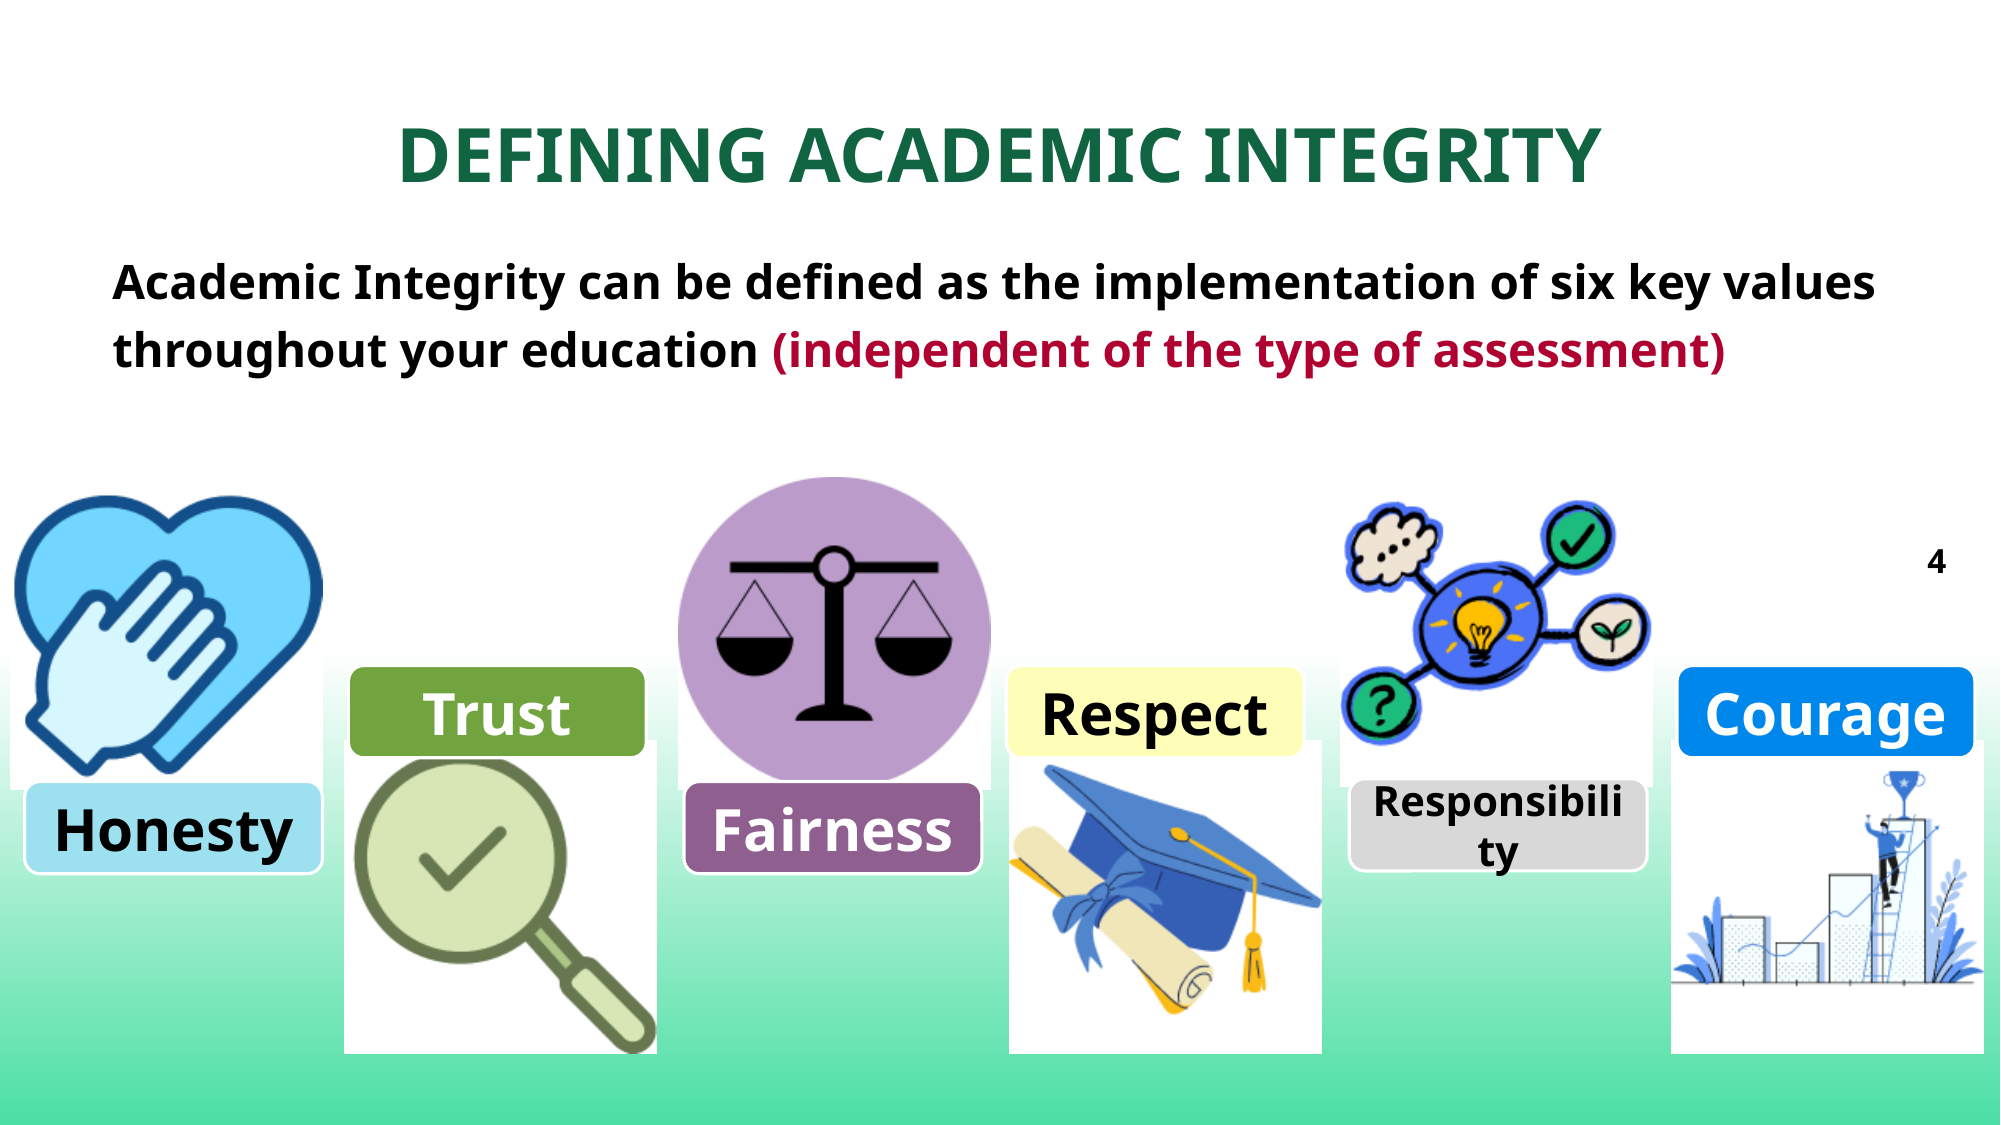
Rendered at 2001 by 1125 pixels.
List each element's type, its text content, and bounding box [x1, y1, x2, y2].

list Academic Integrity can be defined as the implementation of six key values throughout your education (independent of the type of assessment) [97, 232, 1903, 393]
slide_number ‹#› [1892, 532, 1981, 593]
picture [677, 476, 991, 790]
text_box Respect [1006, 665, 1305, 741]
text_box Courage [1677, 665, 1975, 739]
text_box Trust [348, 665, 647, 739]
text_box Fairness [683, 799, 982, 874]
picture [1340, 474, 1654, 787]
title DEFINING ACADEMIC INTEGRITY [156, 16, 1844, 205]
picture [1671, 740, 1985, 1054]
picture [9, 476, 323, 790]
picture [343, 740, 657, 1054]
text_box Honesty [24, 798, 323, 874]
picture [1008, 740, 1322, 1054]
text_box Responsibility [1349, 794, 1648, 871]
